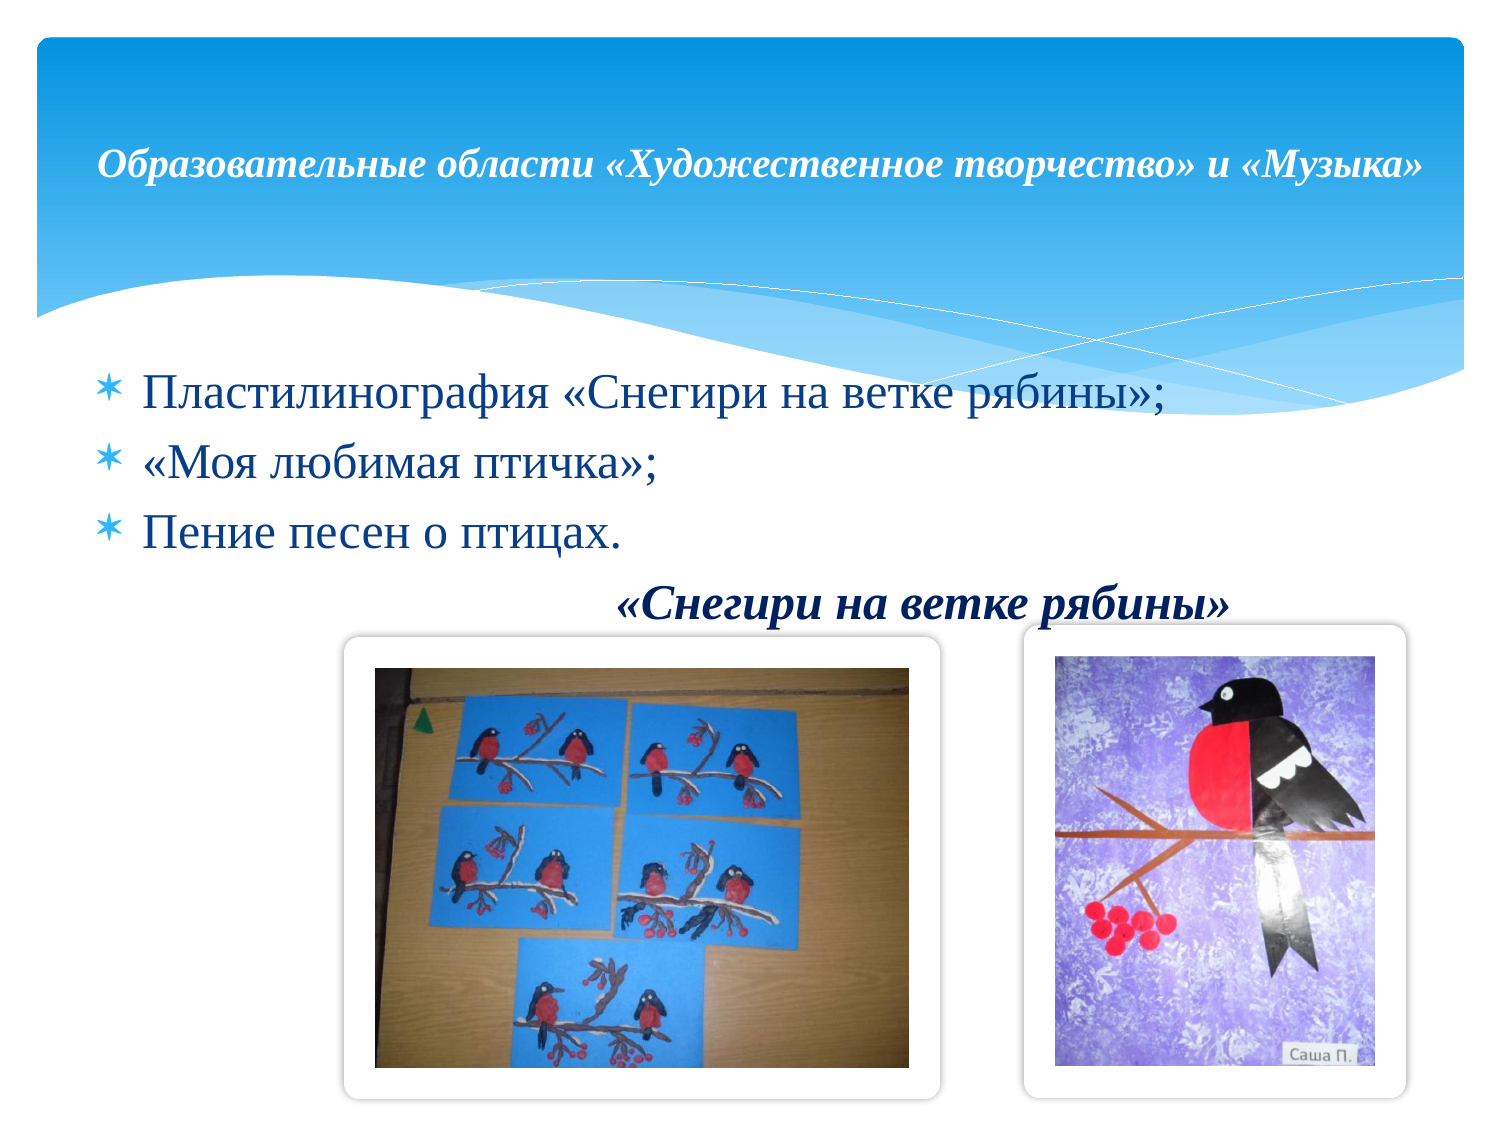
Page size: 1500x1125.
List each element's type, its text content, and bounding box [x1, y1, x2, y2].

text_box «Снегири на ветке рябины» [601, 562, 1247, 638]
list Пластилинография «Снегири на ветке рябины»; «Моя любимая птичка»; Пение песен о птицах. [82, 281, 1347, 616]
picture [374, 667, 909, 1069]
title Образовательные области «Художественное творчество» и «Музыка» [75, 55, 1447, 211]
picture [1009, 657, 1421, 1066]
